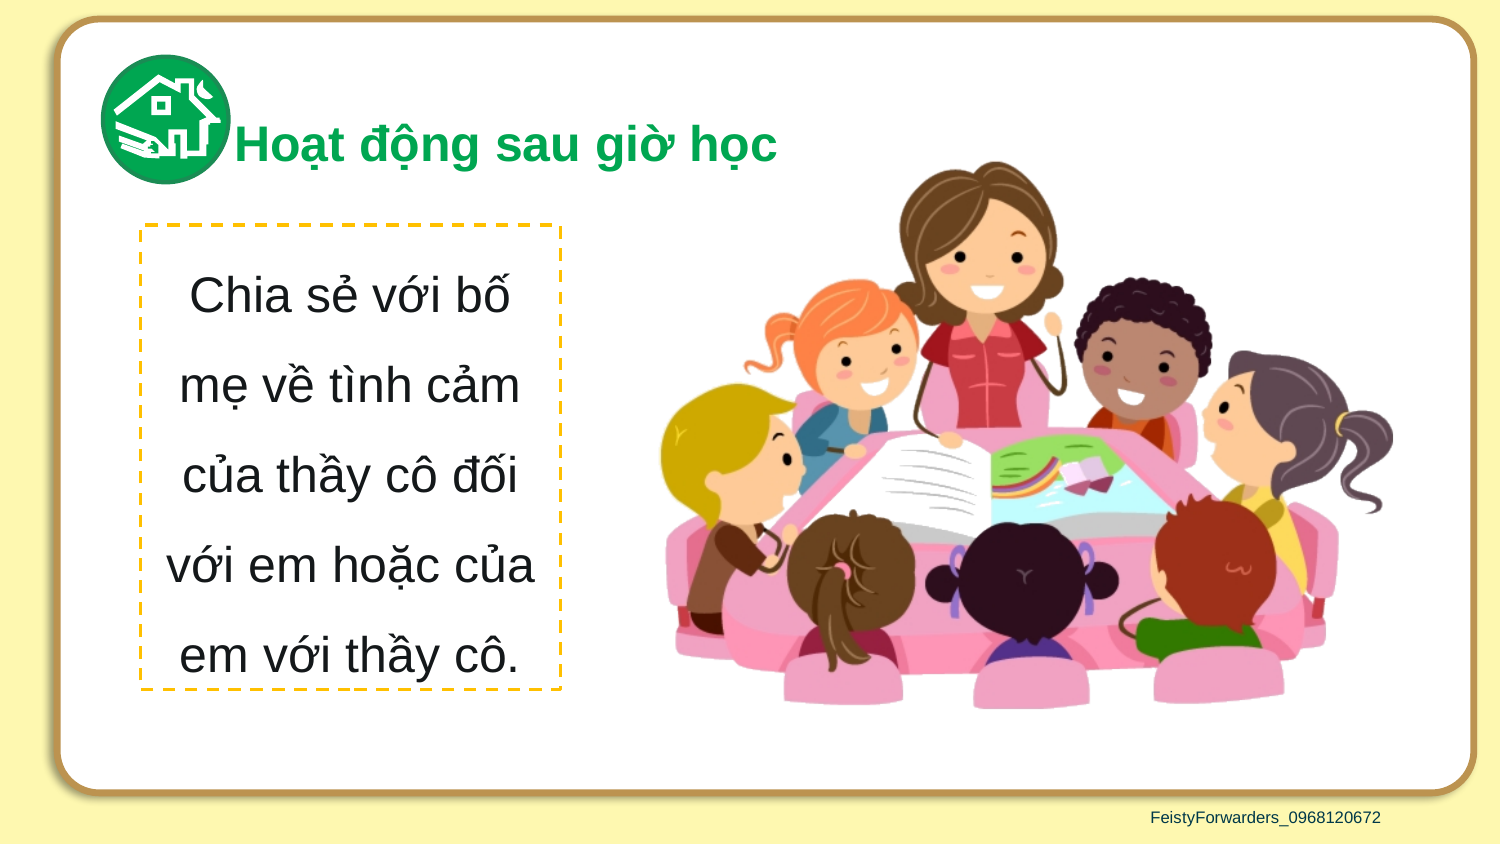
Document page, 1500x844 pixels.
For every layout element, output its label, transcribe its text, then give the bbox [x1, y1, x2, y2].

text_box Hoạt động sau giờ học [93, 74, 97, 180]
text_box Hoạt động sau giờ học [233, 74, 1491, 180]
picture [1233, 814, 1240, 820]
text_box Chia sẻ với bố mẹ về tình cảm của thầy cô đối với em hoặc của em với thầy cô. [140, 225, 561, 690]
picture [1248, 811, 1254, 823]
picture [1337, 811, 1342, 820]
picture [1182, 812, 1188, 821]
picture [655, 158, 1398, 718]
picture [1317, 811, 1325, 820]
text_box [102, 56, 229, 183]
